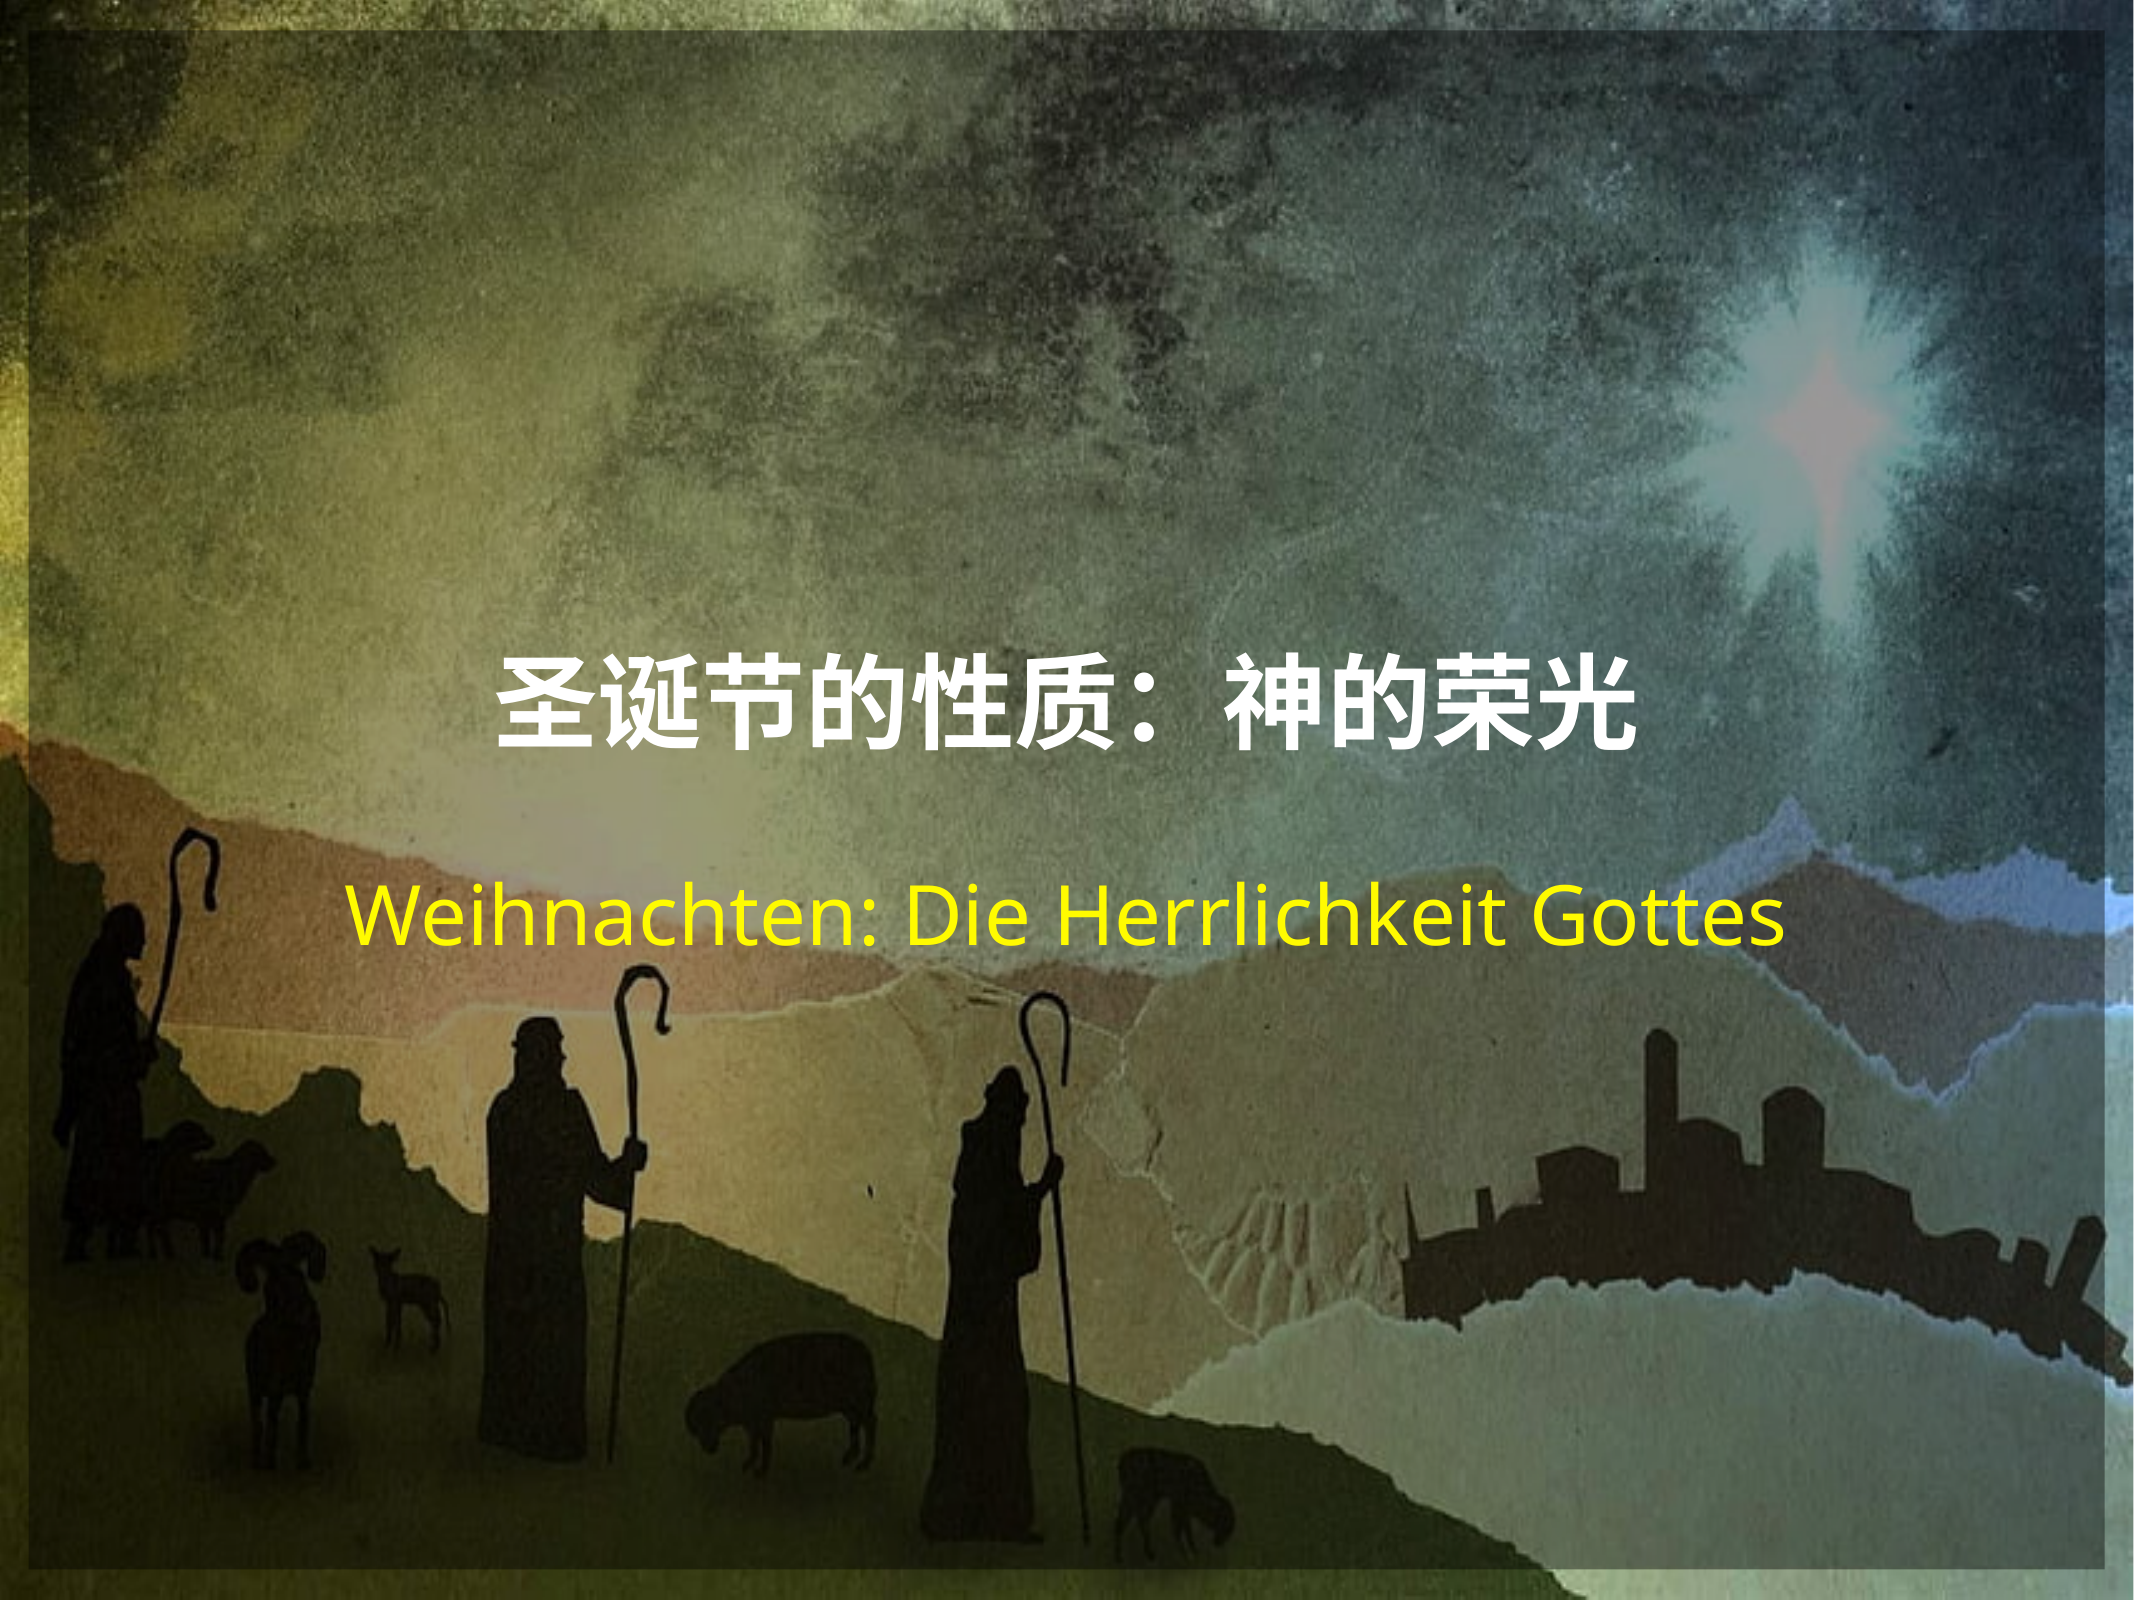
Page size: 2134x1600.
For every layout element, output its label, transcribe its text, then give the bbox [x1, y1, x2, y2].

title 圣诞节的性质：神的荣光 Weihnachten: Die Herrlichkeit Gottes [36, 29, 2097, 1570]
picture [0, 0, 2134, 1600]
text_box [28, 30, 36, 1570]
text_box [2097, 30, 2105, 1570]
